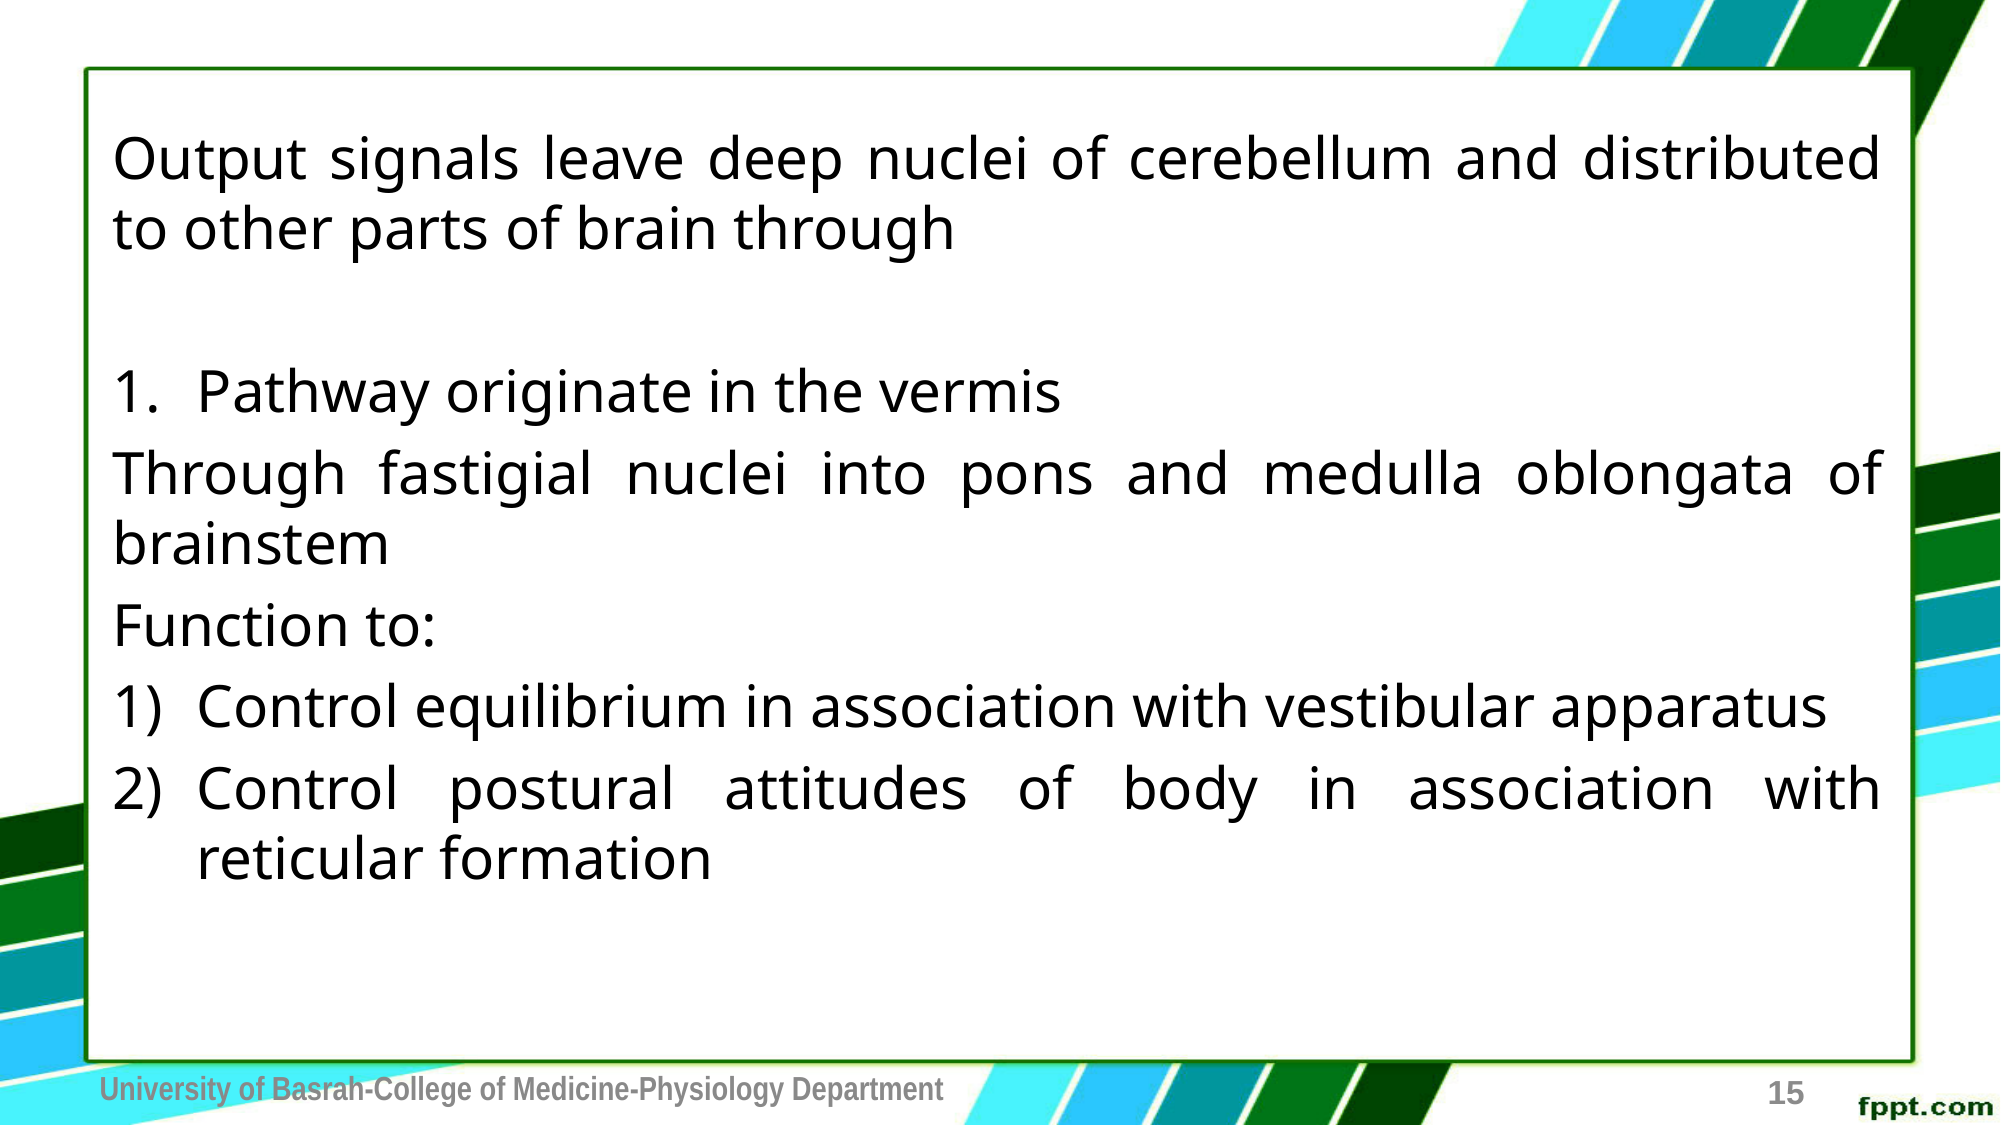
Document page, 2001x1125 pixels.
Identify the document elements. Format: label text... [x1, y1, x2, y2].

text_box University of Basrah-College of Medicine-Physiology Department [58, 1057, 987, 1118]
text_box 15 [1460, 1061, 1820, 1122]
list Output signals leave deep nuclei of cerebellum and distributed to other parts of brain through Pathway originate in the vermis Through fastigial nuclei into pons and medulla oblongata of brainstem Function to: Control equilibrium in association with vestibular apparatus Control postural attitudes of body in association with reticular formation [97, 113, 1898, 892]
picture [0, 0, 2001, 1125]
